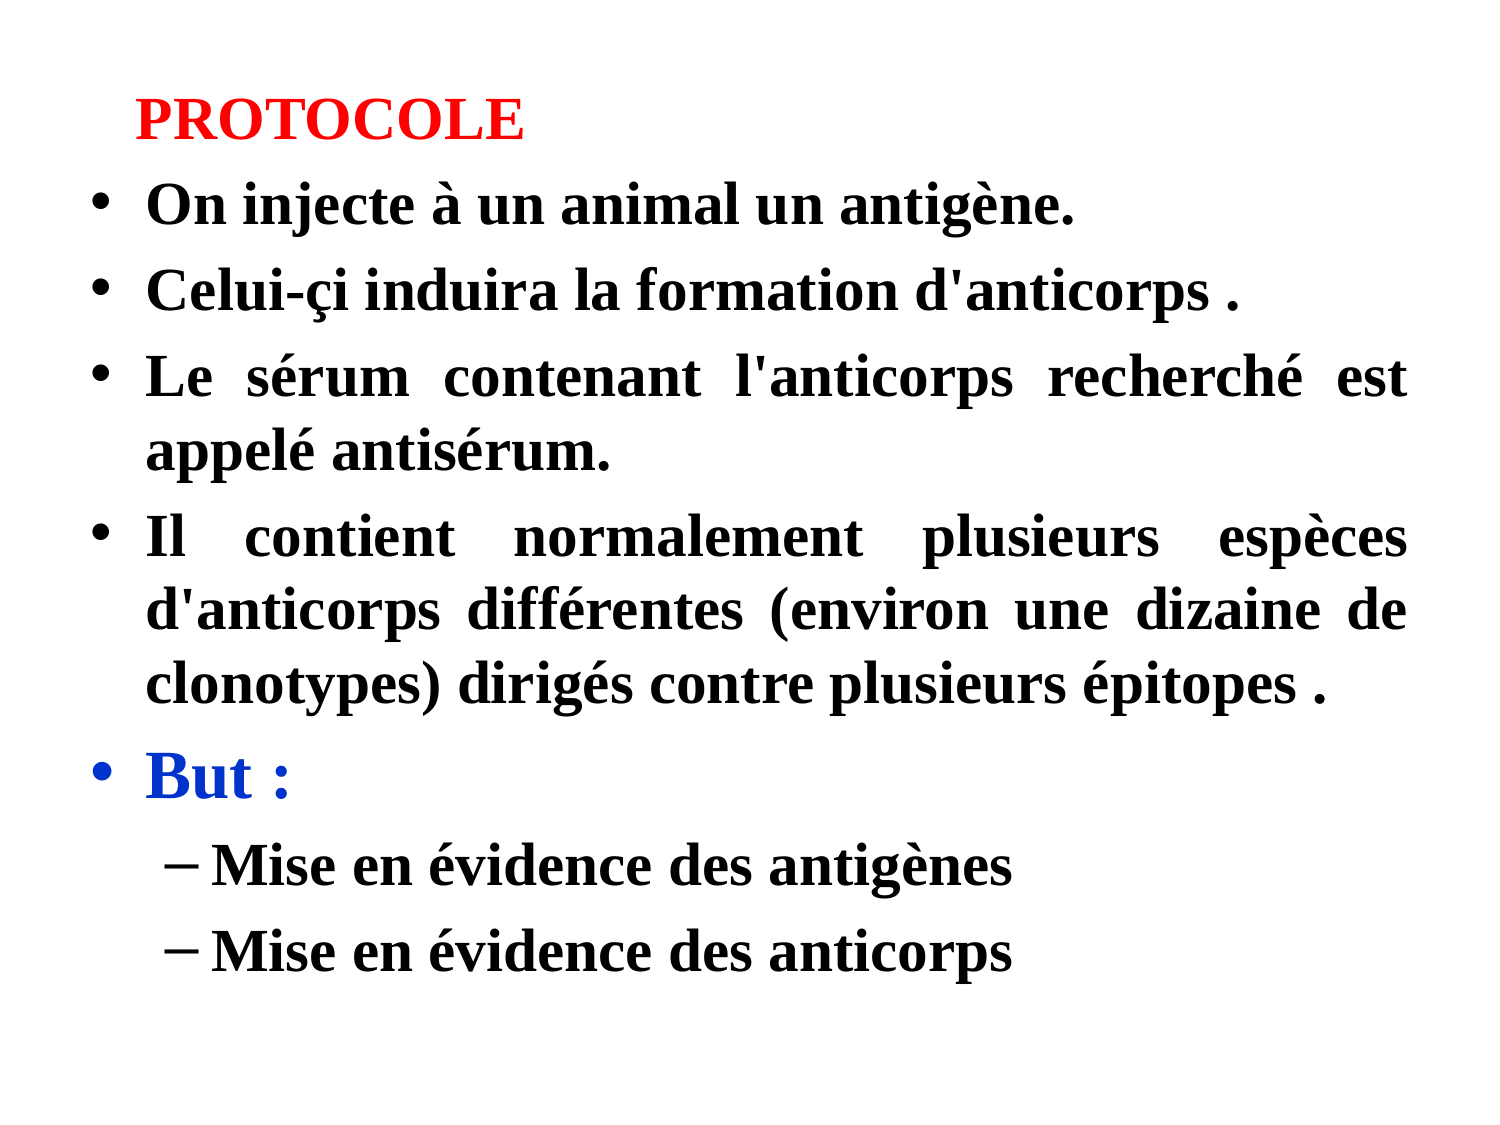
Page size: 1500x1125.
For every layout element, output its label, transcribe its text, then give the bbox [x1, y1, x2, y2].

list PROTOCOLE On injecte à un animal un antigène. Celui-çi induira la formation d'anticorps . Le sérum contenant l'anticorps recherché est appelé antisérum. Il contient normalement plusieurs espèces d'anticorps différentes (environ une dizaine de clonotypes) dirigés contre plusieurs épitopes . But : Mise en évidence des antigènes Mise en évidence des anticorps [75, 70, 1425, 1005]
